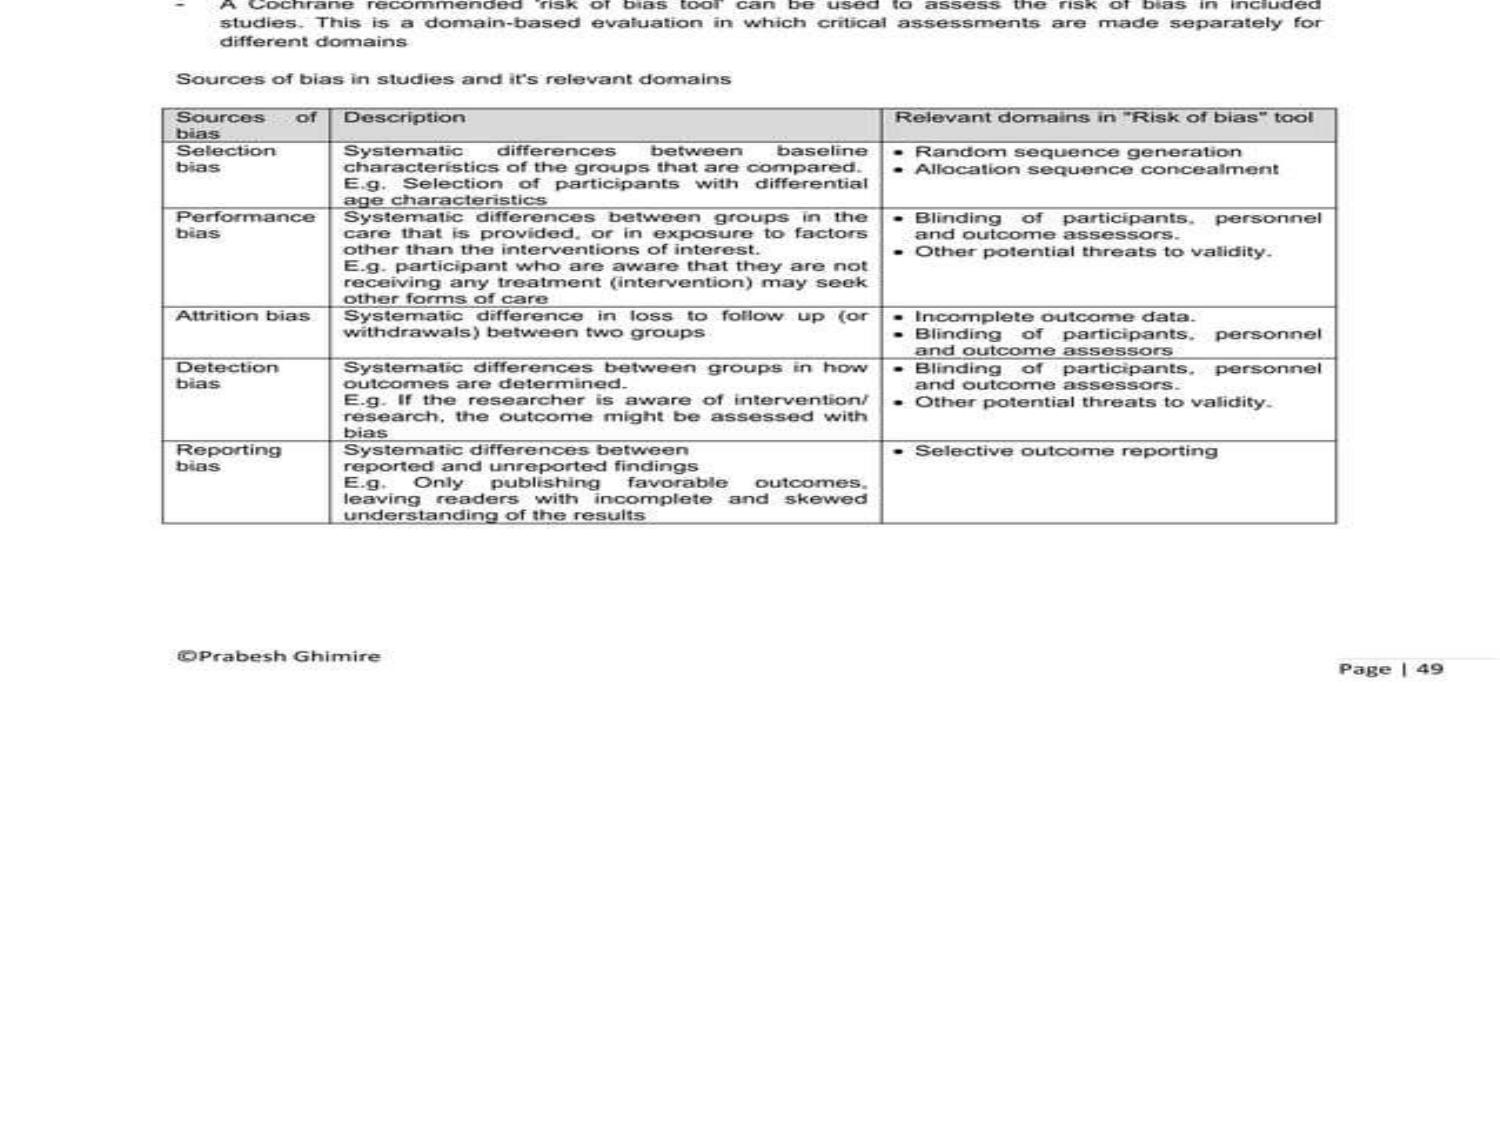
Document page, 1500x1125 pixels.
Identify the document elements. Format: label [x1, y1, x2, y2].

picture [0, 0, 1500, 717]
